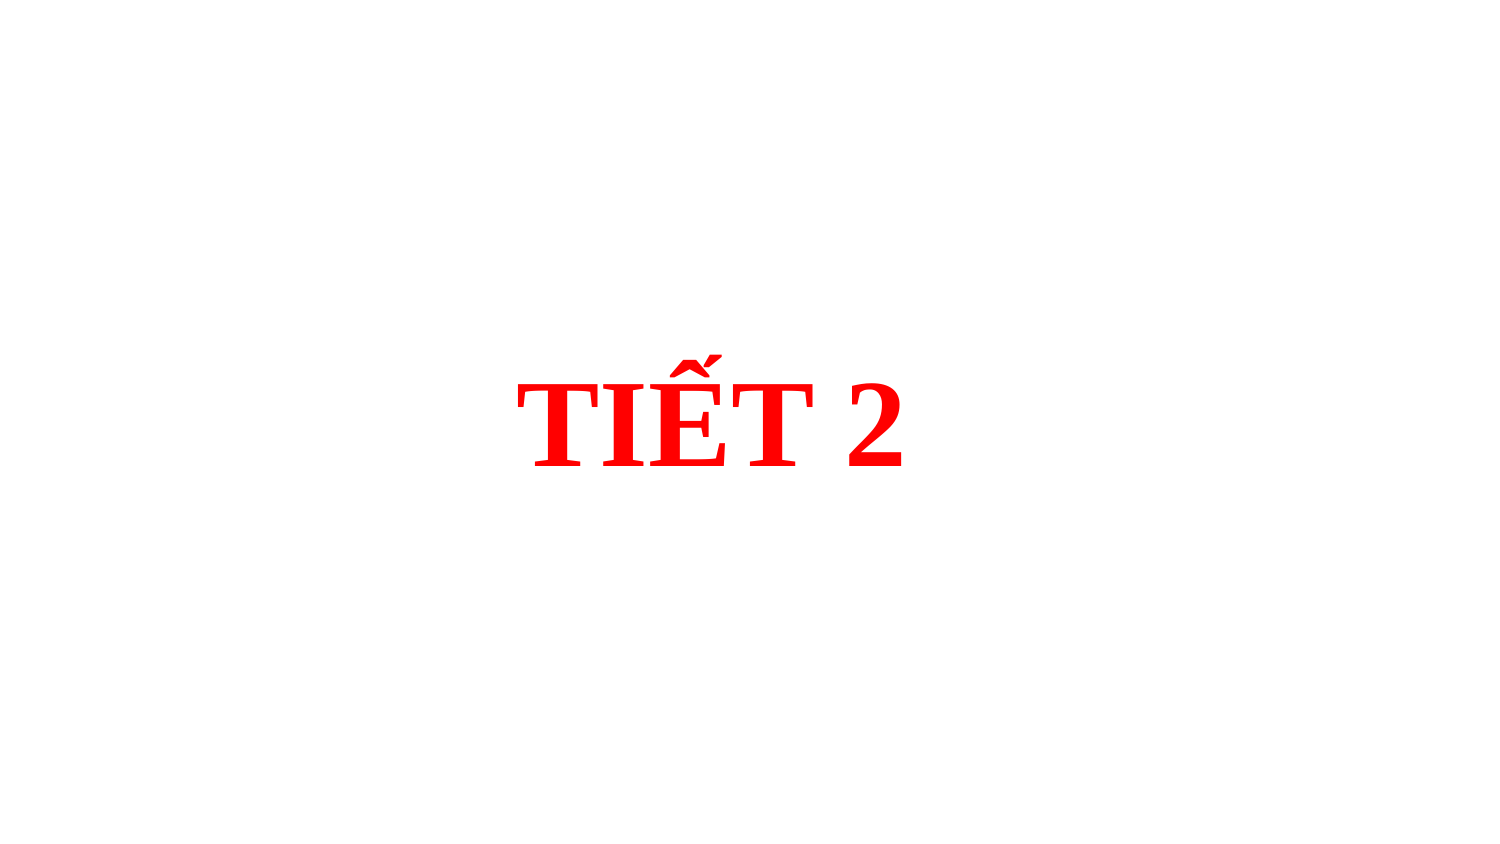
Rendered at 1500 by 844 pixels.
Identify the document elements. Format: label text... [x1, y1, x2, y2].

text_box TIẾT 2 [502, 334, 922, 500]
